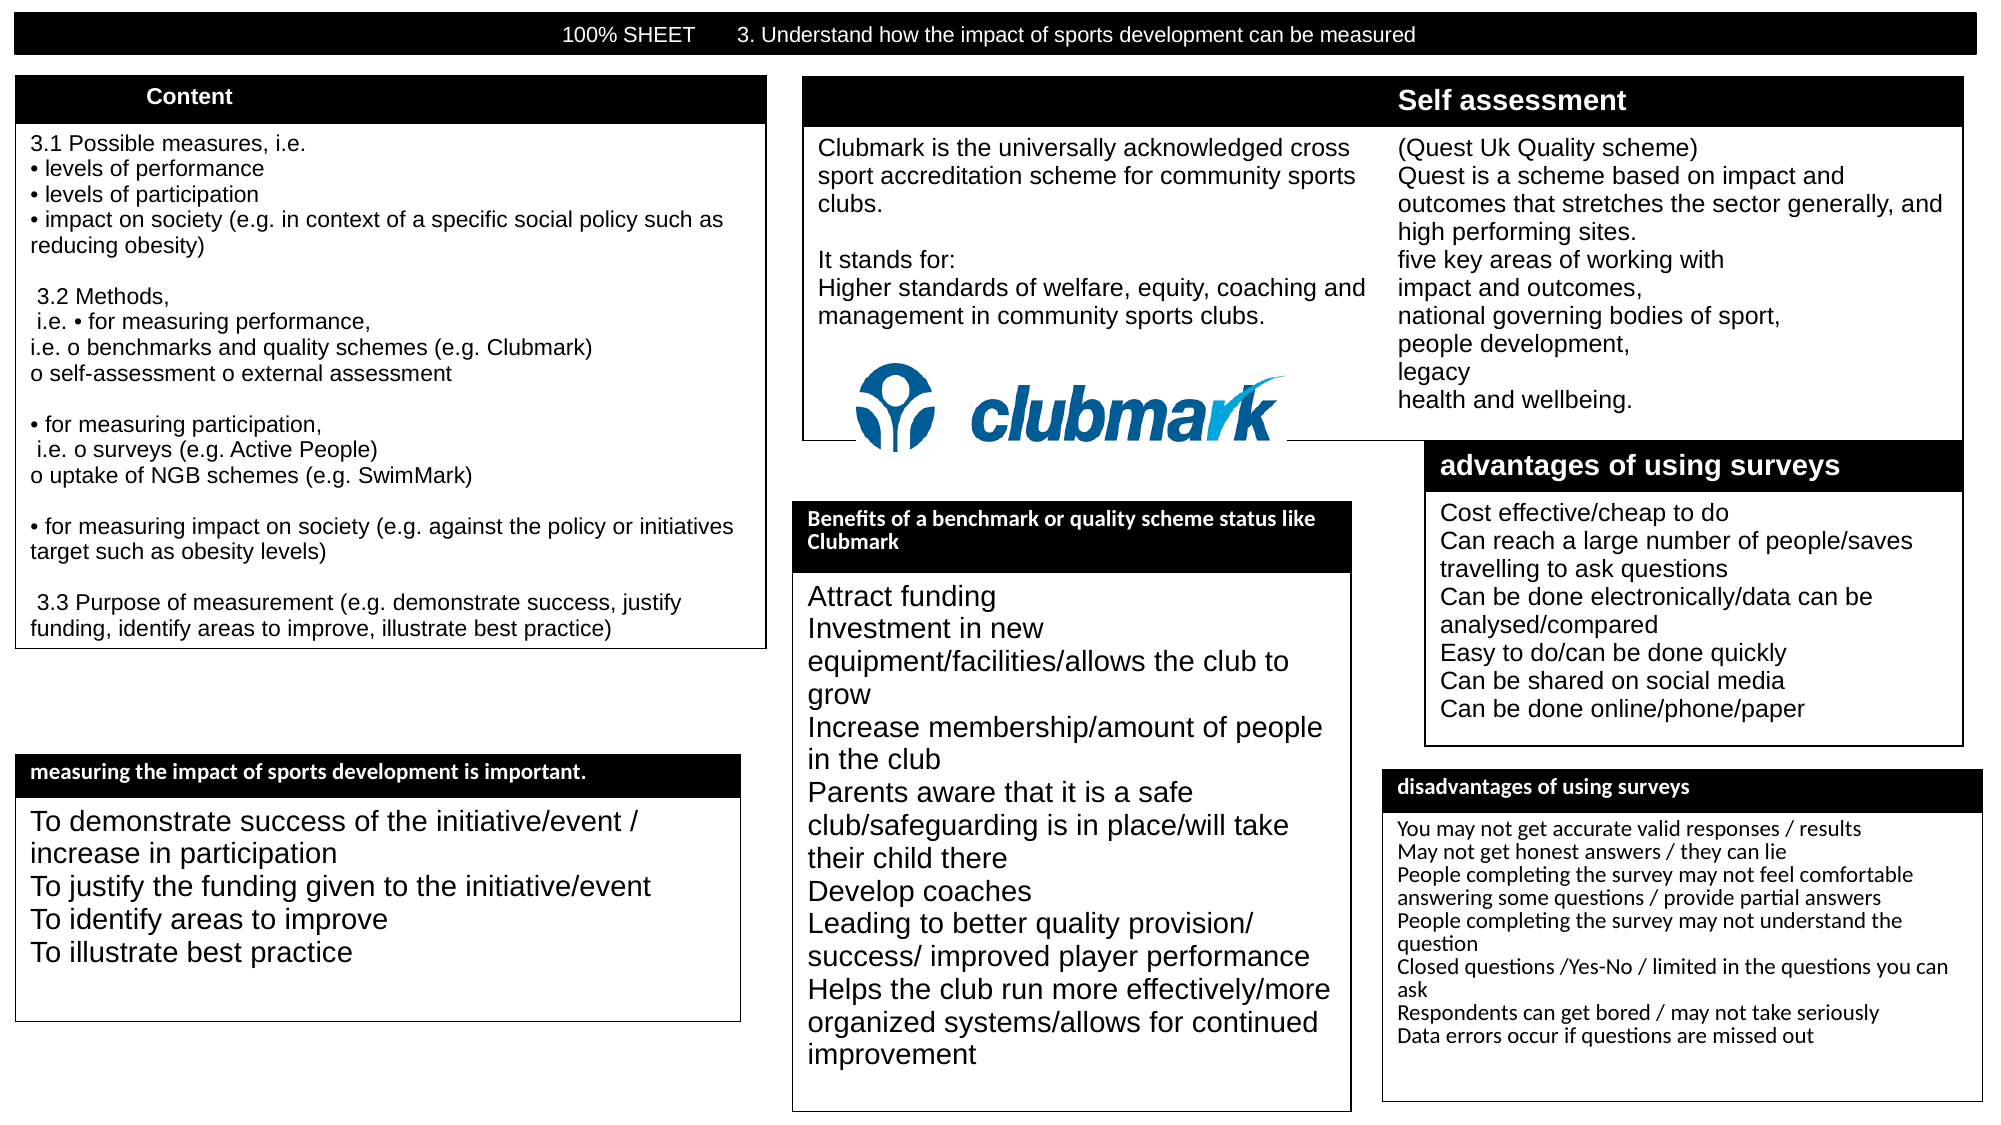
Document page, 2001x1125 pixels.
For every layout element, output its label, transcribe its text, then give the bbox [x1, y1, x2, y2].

table_header disadvantages of using surveys [1383, 770, 1982, 811]
table_cell To demonstrate success of the initiative/event / increase in participation To justify the funding given to the initiative/event To identify areas to improve To illustrate best practice [16, 798, 740, 1021]
picture [856, 363, 1288, 452]
table_cell Attract funding Investment in new equipment/facilities/allows the club to grow Increase membership/amount of people in the club Parents aware that it is a safe club/safeguarding is in place/will take their child there Develop coaches Leading to better quality provision/ success/ improved player performance Helps the club run more effectively/more organized systems/allows for continued improvement [793, 573, 1350, 1111]
table_header Benefits of a benchmark or quality scheme status like Clubmark [793, 503, 1350, 571]
table_cell 3.1 Possible measures, i.e. • levels of performance • levels of participation • impact on society (e.g. in context of a specific social policy such as reducing obesity) 3.2 Methods, i.e. • for measuring performance, i.e. o benchmarks and quality schemes (e.g. Clubmark) o self-assessment o external assessment • for measuring participation, i.e. o surveys (e.g. Active People) o uptake of NGB schemes (e.g. SwimMark) • for measuring impact on society (e.g. against the policy or initiatives target such as obesity levels) 3.3 Purpose of measurement (e.g. demonstrate success, justify funding, identify areas to improve, illustrate best practice) [16, 124, 765, 648]
table_header [804, 77, 1383, 126]
table_cell Clubmark is the universally acknowledged cross sport accreditation scheme for community sports clubs. It stands for: Higher standards of welfare, equity, coaching and management in community sports clubs. [804, 127, 1383, 440]
table_cell Cost effective/cheap to do Can reach a large number of people/saves travelling to ask questions Can be done electronically/data can be analysed/compared Easy to do/can be done quickly Can be shared on social media Can be done online/phone/paper [1426, 492, 1962, 745]
table_cell (Quest Uk Quality scheme) Quest is a scheme based on impact and outcomes that stretches the sector generally, and high performing sites. five key areas of working with impact and outcomes, national governing bodies of sport, people development, legacy health and wellbeing. [1383, 127, 1962, 440]
table_header advantages of using surveys [1426, 442, 1962, 491]
table_header [384, 77, 765, 122]
table_header measuring the impact of sports development is important. [16, 755, 740, 796]
text_box 100% SHEET 3. Understand how the impact of sports development can be measured [15, 12, 1977, 55]
table_cell You may not get accurate valid responses / results May not get honest answers / they can lie People completing the survey may not feel comfortable answering some questions / provide partial answers People completing the survey may not understand the question Closed questions /Yes-No / limited in the questions you can ask Respondents can get bored / may not take seriously Data errors occur if questions are missed out [1383, 813, 1982, 1101]
table_header Self assessment [1383, 77, 1962, 126]
table_header Content [16, 77, 382, 122]
